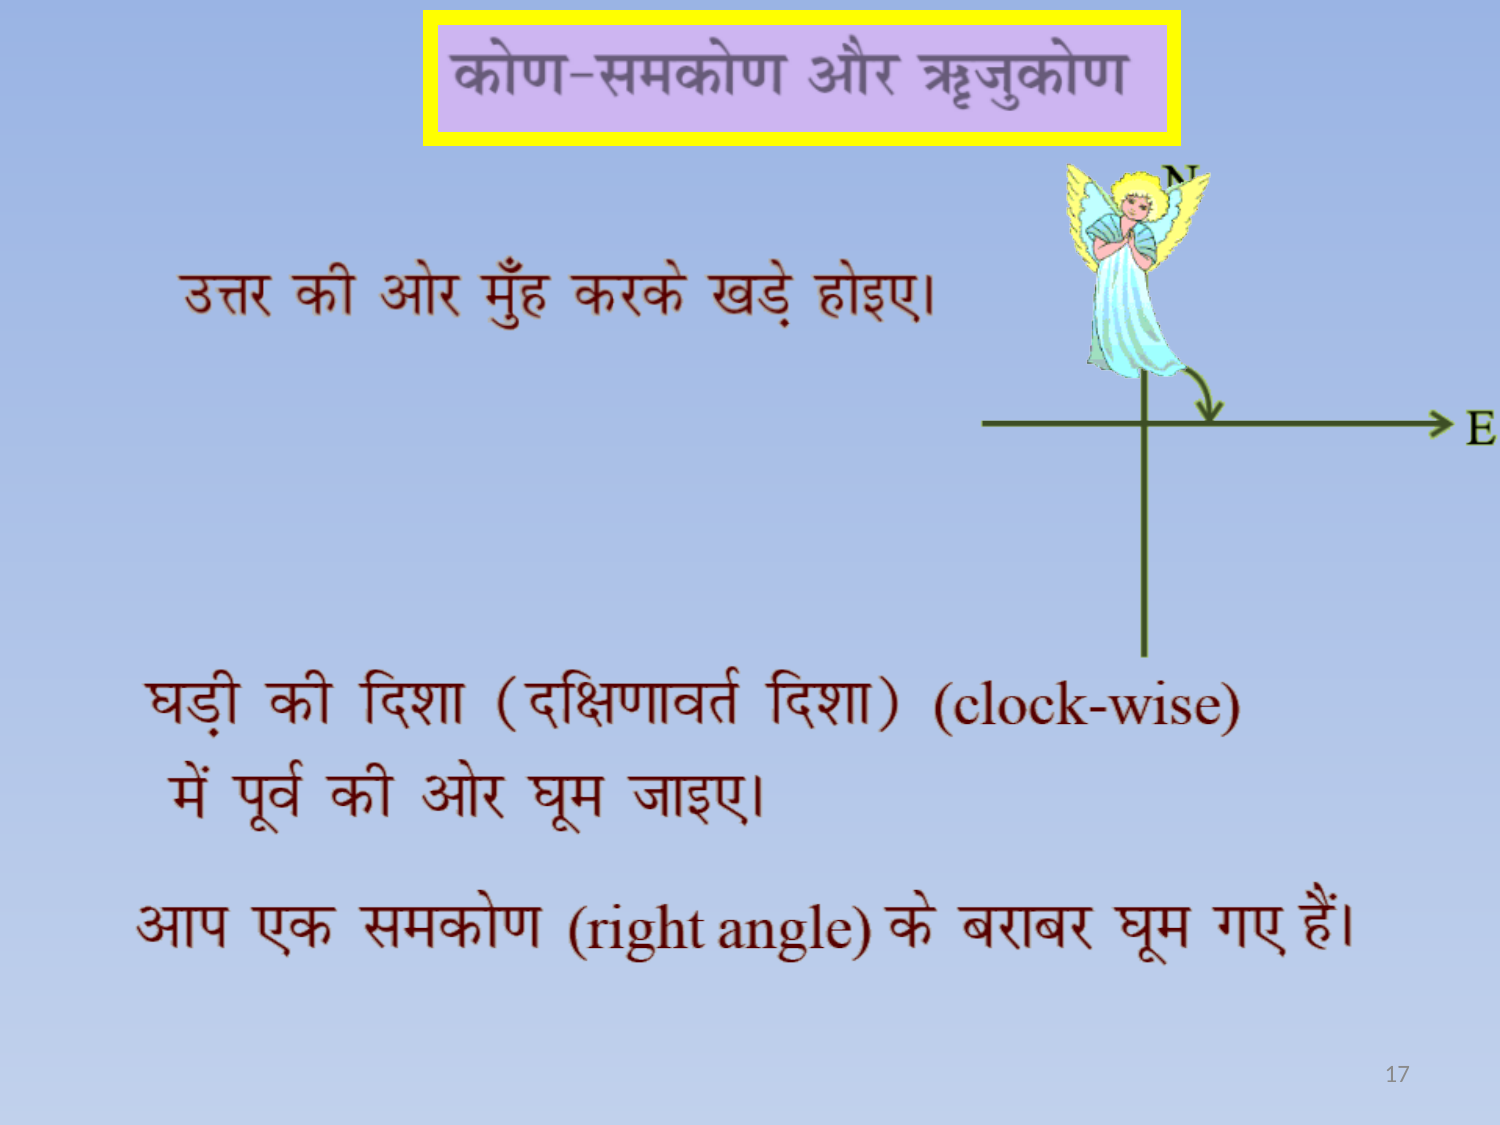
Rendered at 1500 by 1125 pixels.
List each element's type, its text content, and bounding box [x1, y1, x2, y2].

picture [137, 24, 1500, 846]
picture [162, 249, 963, 347]
slide_number 17 [1074, 1042, 1425, 1103]
picture [124, 874, 1388, 974]
